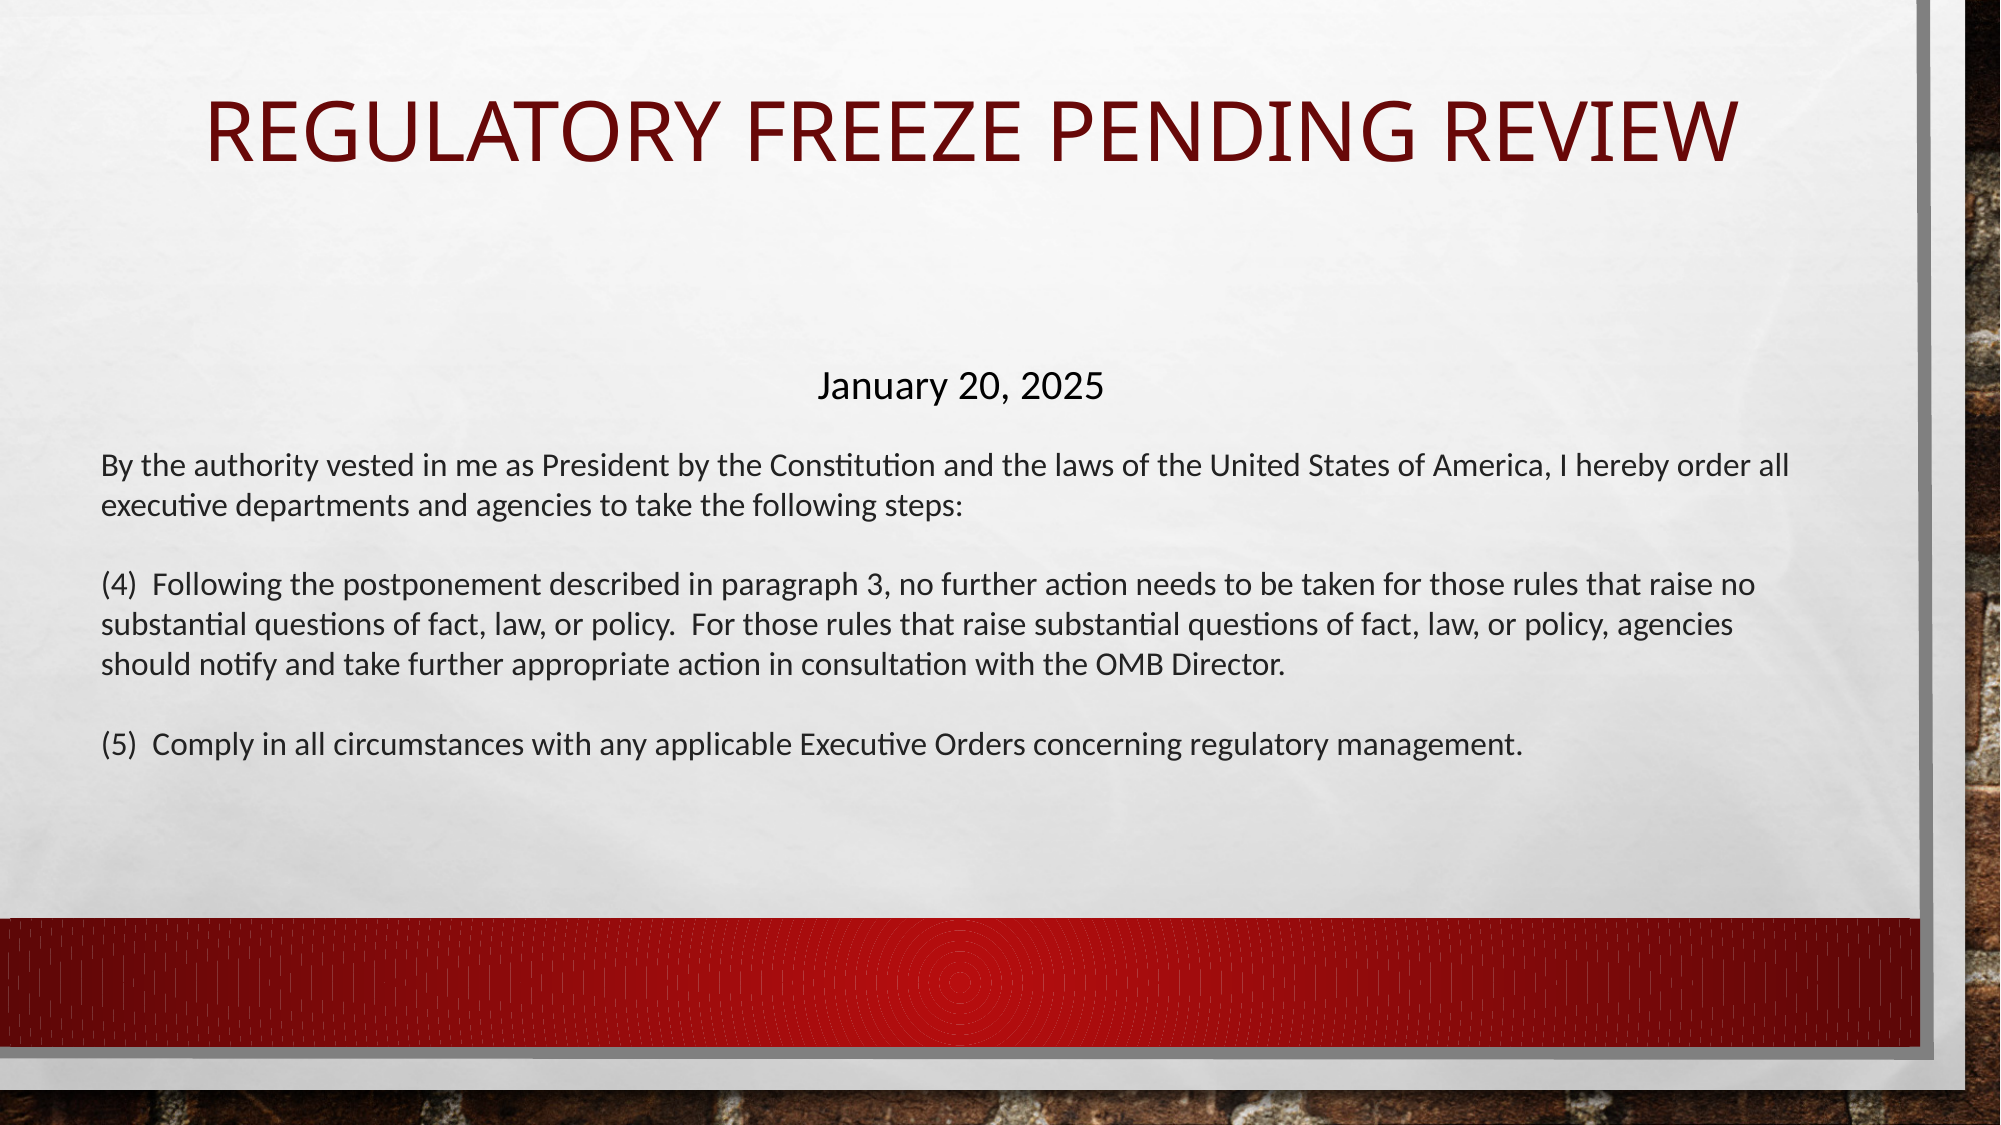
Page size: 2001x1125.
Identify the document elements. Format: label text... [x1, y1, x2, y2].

text_box January 20, 2025 By the authority vested in me as President by the Constitution and the laws of the United States of America, I hereby order all executive departments and agencies to take the following steps: (4) Following the postponement described in paragraph 3, no further action needs to be taken for those rules that raise no substantial questions of fact, law, or policy. For those rules that raise substantial questions of fact, law, or policy, agencies should notify and take further appropriate action in consultation with the OMB Director. (5) Comply in all circumstances with any applicable Executive Orders concerning regulatory management. [86, 350, 1837, 770]
title Regulatory Freeze Pending Review [86, 53, 1837, 216]
picture [0, 0, 2000, 1125]
